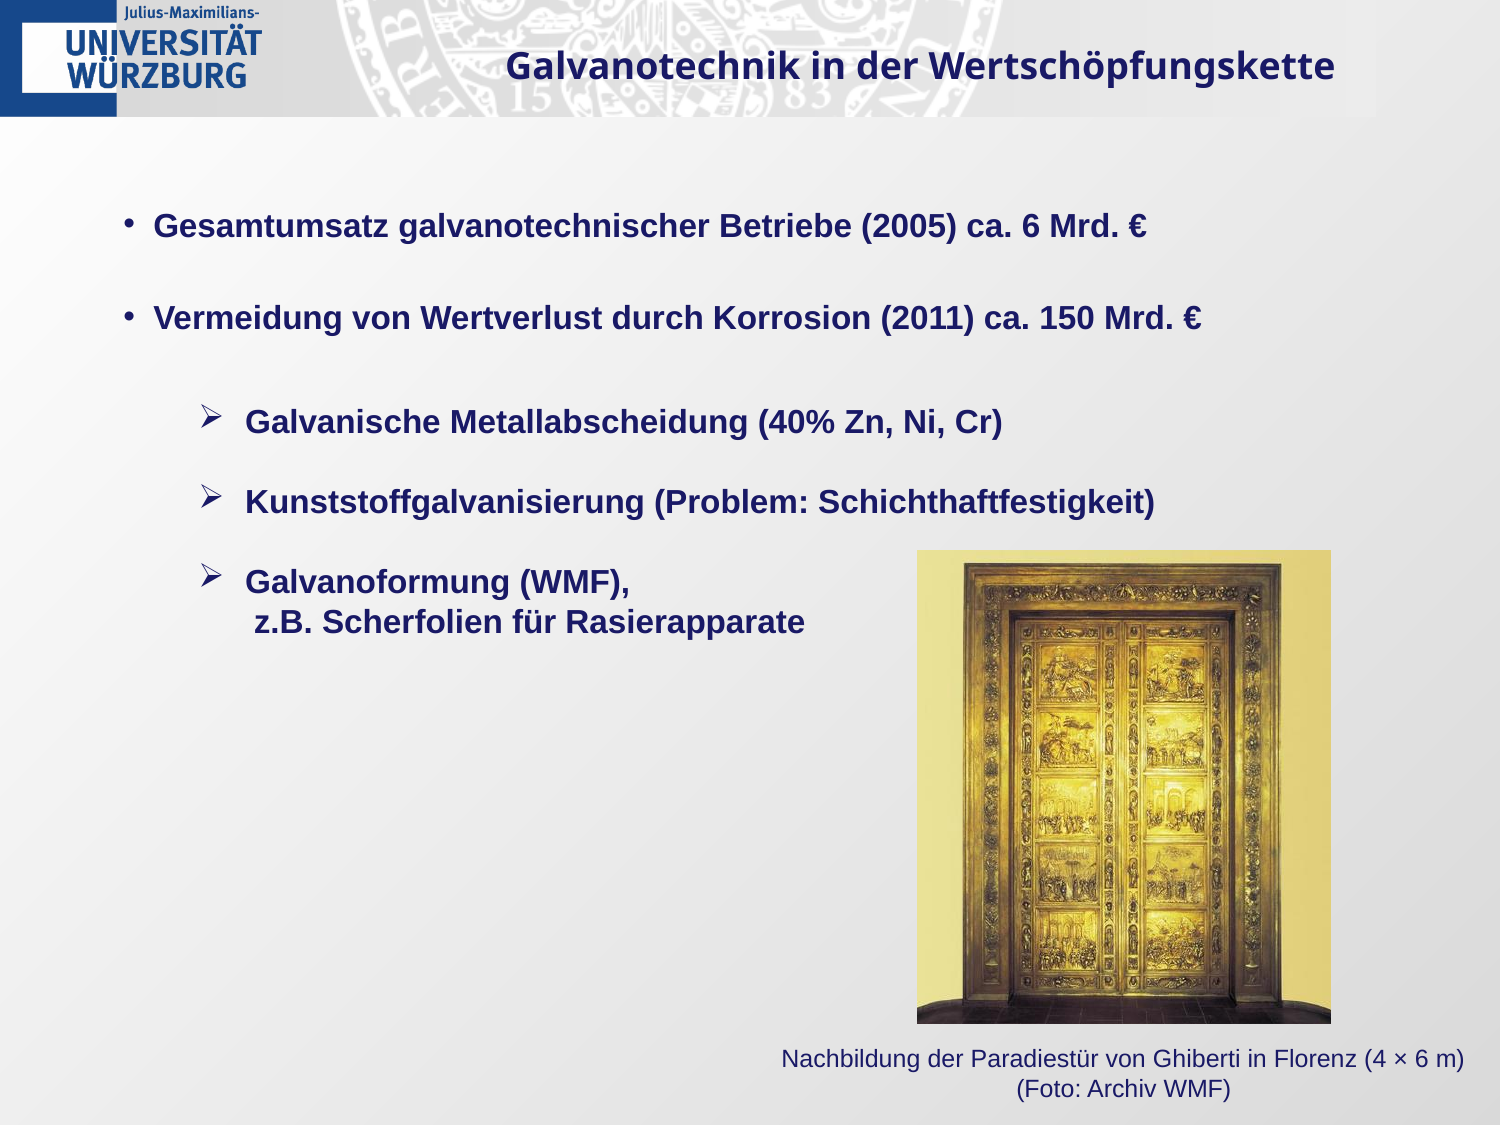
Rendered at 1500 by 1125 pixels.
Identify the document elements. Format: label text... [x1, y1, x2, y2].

text_box Gesamtumsatz galvanotechnischer Betriebe (2005) ca. 6 Mrd. € Vermeidung von Wertverlust durch Korrosion (2011) ca. 150 Mrd. € Galvanische Metallabscheidung (40% Zn, Ni, Cr) Kunststoffgalvanisierung (Problem: Schichthaftfestigkeit) Galvanoformung (WMF), z.B. Scherfolien für Rasierapparate [108, 196, 1384, 681]
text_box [0, 0, 1377, 118]
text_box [764, 550, 1484, 1112]
